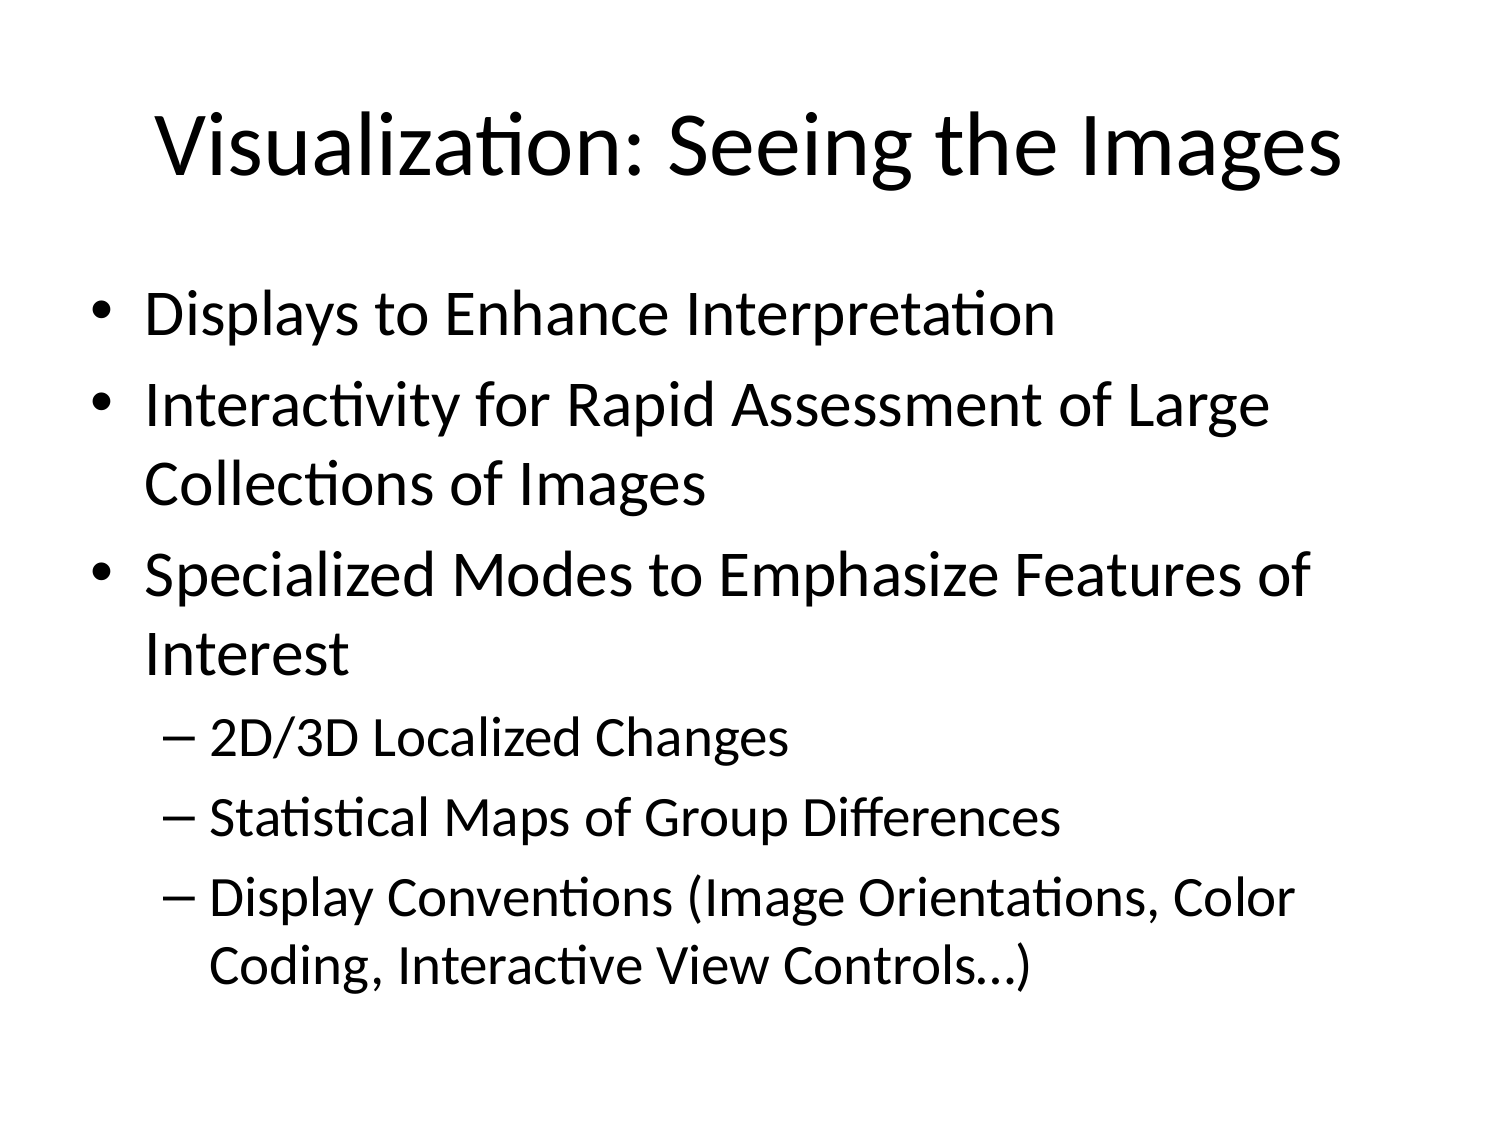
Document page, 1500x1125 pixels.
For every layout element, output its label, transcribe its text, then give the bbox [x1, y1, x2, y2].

title Visualization: Seeing the Images [75, 45, 1425, 233]
list Displays to Enhance Interpretation Interactivity for Rapid Assessment of Large Collections of Images Specialized Modes to Emphasize Features of Interest 2D/3D Localized Changes Statistical Maps of Group Differences Display Conventions (Image Orientations, Color Coding, Interactive View Controls…) [75, 262, 1425, 1005]
